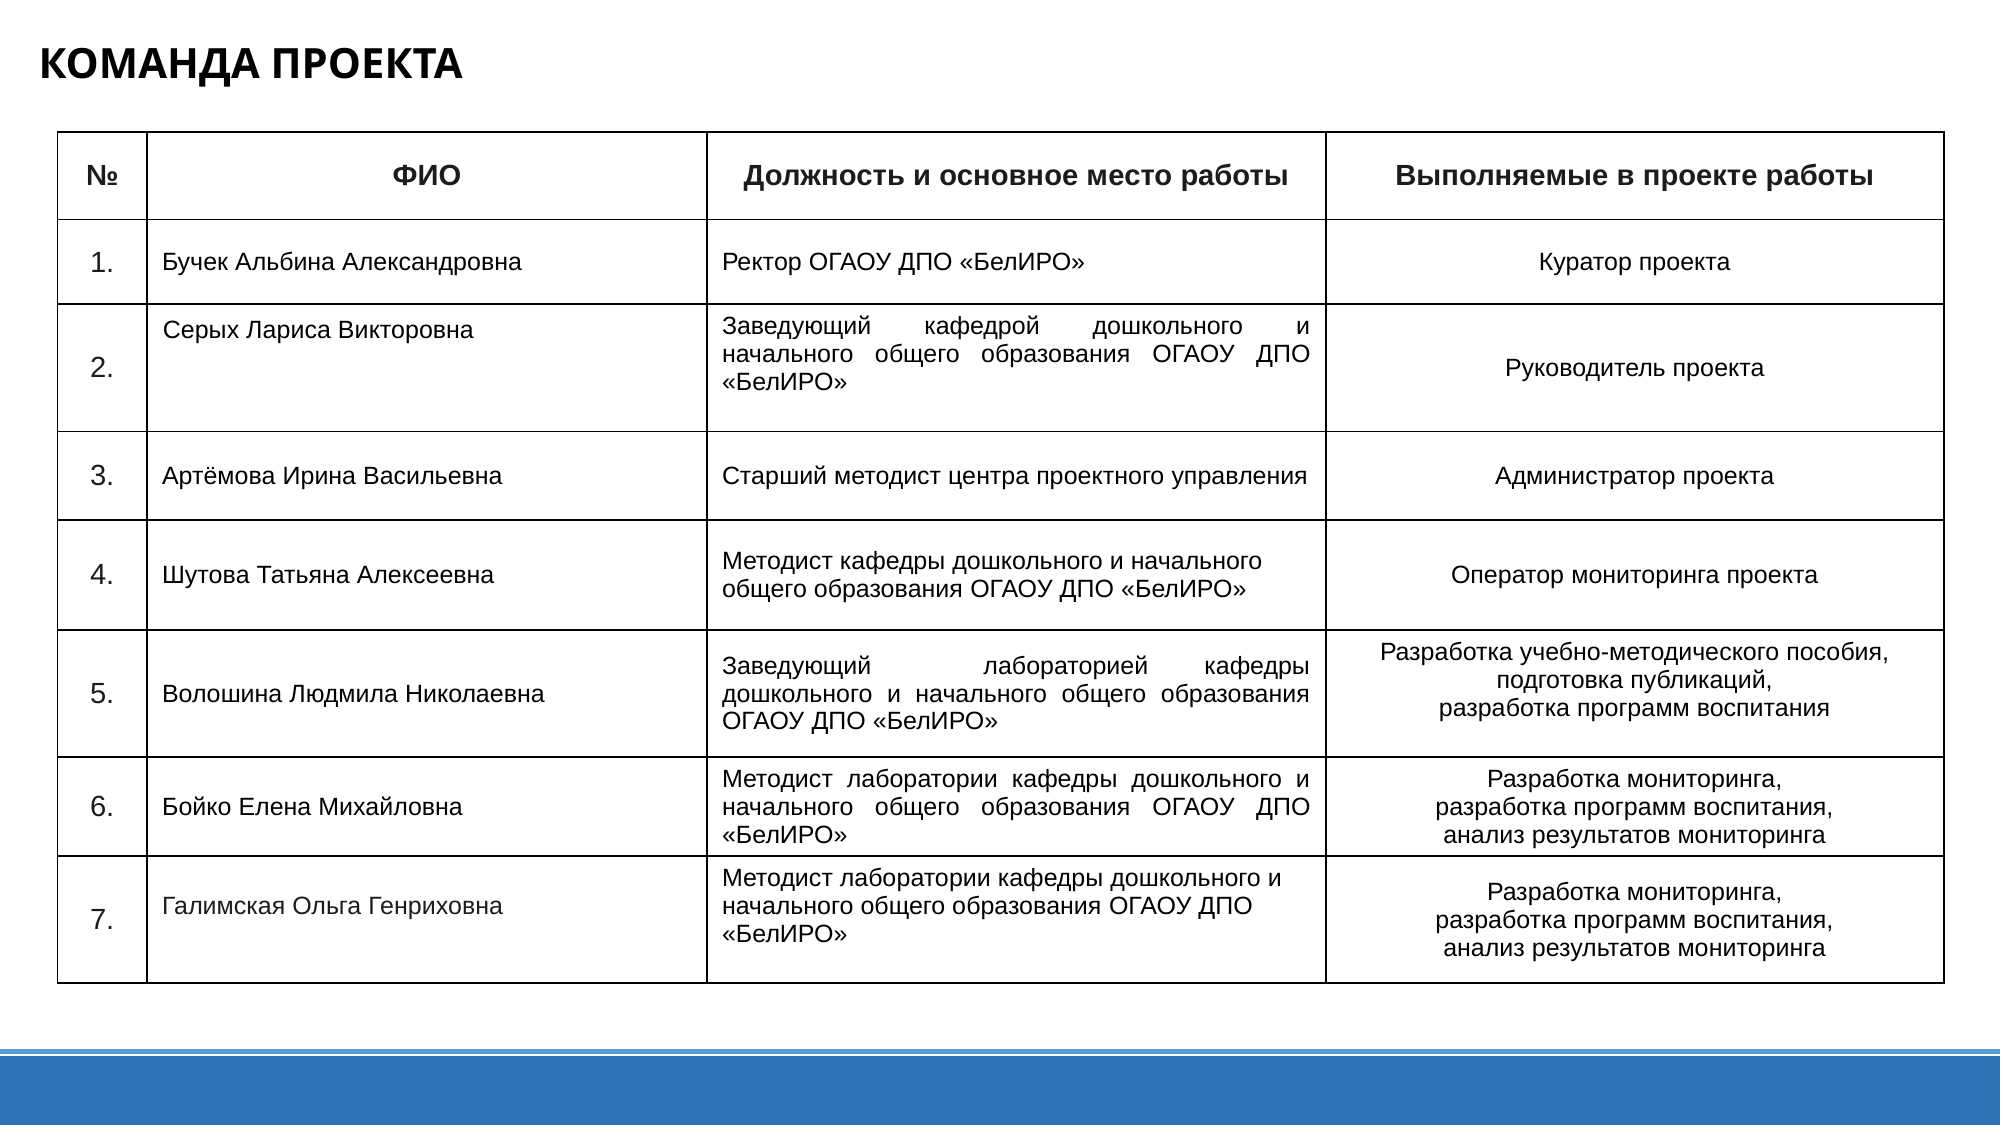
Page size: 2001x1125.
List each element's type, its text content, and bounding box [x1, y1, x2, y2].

table_cell Бучек Альбина Александровна [148, 220, 706, 303]
table_cell 1. [58, 220, 146, 303]
table_cell Методист лаборатории кафедры дошкольного и начального общего образования ОГАОУ ДПО «БелИРО» [708, 857, 1325, 982]
table_cell Оператор мониторинга проекта [1327, 521, 1943, 629]
table_cell Волошина Людмила Николаевна [148, 631, 706, 756]
table_header Должность и основное место работы [708, 133, 1325, 219]
table_header ФИО [148, 133, 706, 219]
table_cell Администратор проекта [1327, 432, 1943, 519]
title КОМАНДА ПРОЕКТА [23, 0, 748, 131]
table_cell 4. [58, 521, 146, 629]
table_cell Галимская Ольга Генриховна [148, 857, 706, 982]
table_cell Методист кафедры дошкольного и начального общего образования ОГАОУ ДПО «БелИРО» [708, 521, 1325, 629]
table_cell Куратор проекта [1327, 220, 1943, 303]
table_cell Артёмова Ирина Васильевна [148, 432, 706, 519]
table_cell 7. [58, 857, 146, 982]
table_cell Разработка мониторинга, разработка программ воспитания, анализ результатов мониторинга [1327, 758, 1943, 855]
table_header Выполняемые в проекте работы [1327, 133, 1943, 219]
table_cell Ректор ОГАОУ ДПО «БелИРО» [708, 220, 1325, 303]
table_cell Серых Лариса Викторовна [148, 305, 706, 431]
table_cell 6. [58, 758, 146, 855]
table_cell 3. [58, 432, 146, 519]
table_cell 5. [58, 631, 146, 756]
table_cell Разработка мониторинга, разработка программ воспитания, анализ результатов мониторинга [1327, 857, 1943, 982]
table_cell Шутова Татьяна Алексеевна [148, 521, 706, 629]
table_header № [58, 133, 146, 219]
table_cell Методист лаборатории кафедры дошкольного и начального общего образования ОГАОУ ДПО «БелИРО» [708, 758, 1325, 855]
table_cell Заведующий лабораторией кафедры дошкольного и начального общего образования ОГАОУ ДПО «БелИРО» [708, 631, 1325, 756]
table_cell 2. [58, 305, 146, 431]
table_cell Заведующий кафедрой дошкольного и начального общего образования ОГАОУ ДПО «БелИРО» [708, 305, 1325, 431]
table_cell Бойко Елена Михайловна [148, 758, 706, 855]
table_cell Разработка учебно-методического пособия, подготовка публикаций, разработка программ воспитания [1327, 631, 1943, 756]
table_cell Руководитель проекта [1327, 305, 1943, 431]
table_cell Старший методист центра проектного управления [708, 432, 1325, 519]
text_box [0, 1051, 2000, 1125]
